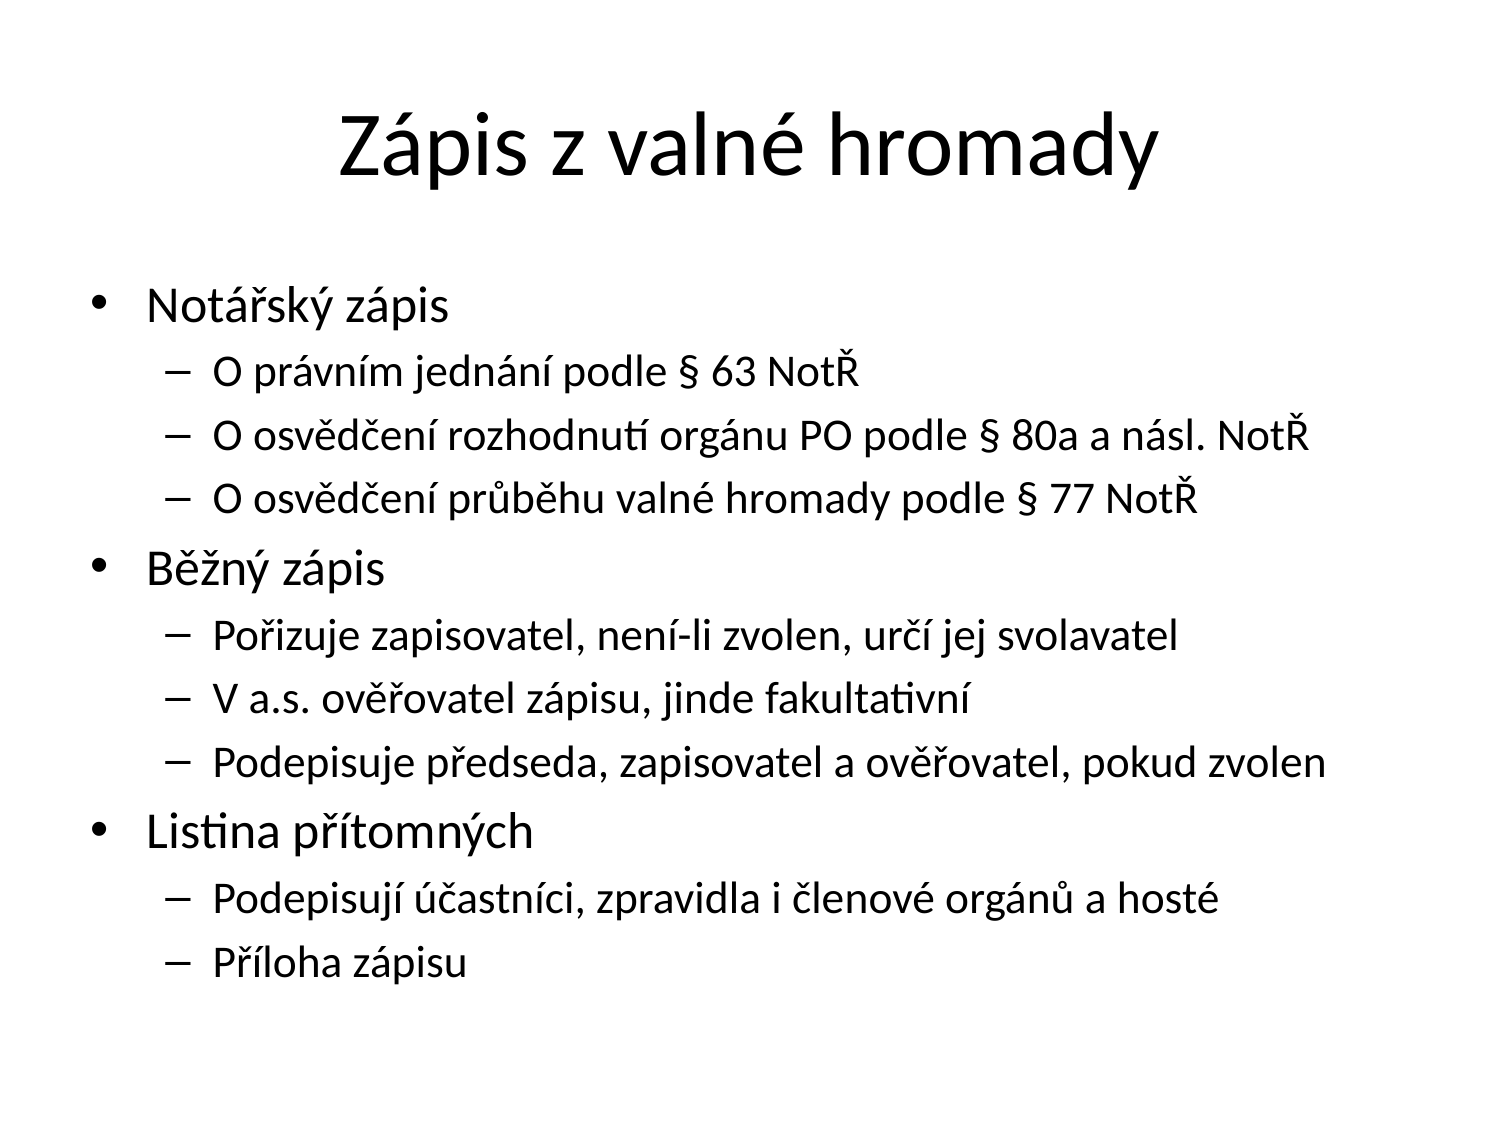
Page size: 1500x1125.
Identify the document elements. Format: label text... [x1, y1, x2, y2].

list Notářský zápis O právním jednání podle § 63 NotŘ O osvědčení rozhodnutí orgánu PO podle § 80a a násl. NotŘ O osvědčení průběhu valné hromady podle § 77 NotŘ Běžný zápis Pořizuje zapisovatel, není-li zvolen, určí jej svolavatel V a.s. ověřovatel zápisu, jinde fakultativní Podepisuje předseda, zapisovatel a ověřovatel, pokud zvolen Listina přítomných Podepisují účastníci, zpravidla i členové orgánů a hosté Příloha zápisu [75, 262, 1425, 1005]
title Zápis z valné hromady [75, 45, 1425, 233]
